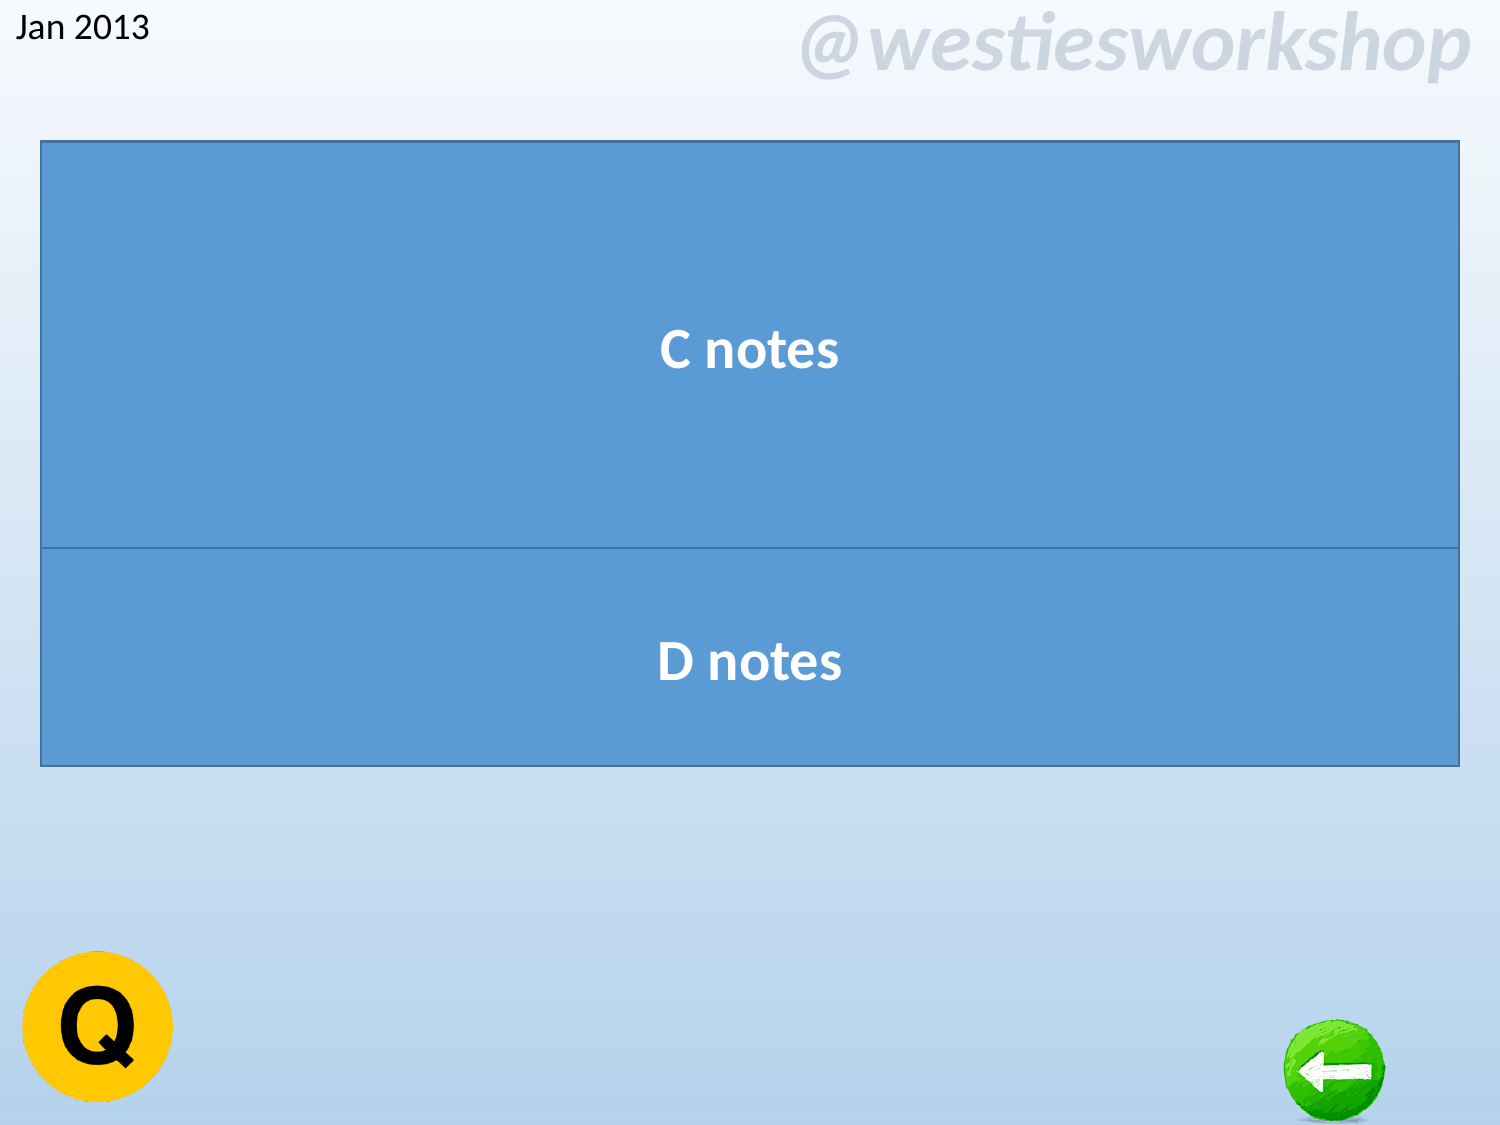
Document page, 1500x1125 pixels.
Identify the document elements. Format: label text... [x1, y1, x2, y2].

picture [1281, 1019, 1387, 1125]
picture [0, 928, 197, 1125]
picture [41, 148, 1459, 767]
text_box C notes [40, 140, 1460, 547]
text_box Jan 2013 [1, 0, 165, 55]
